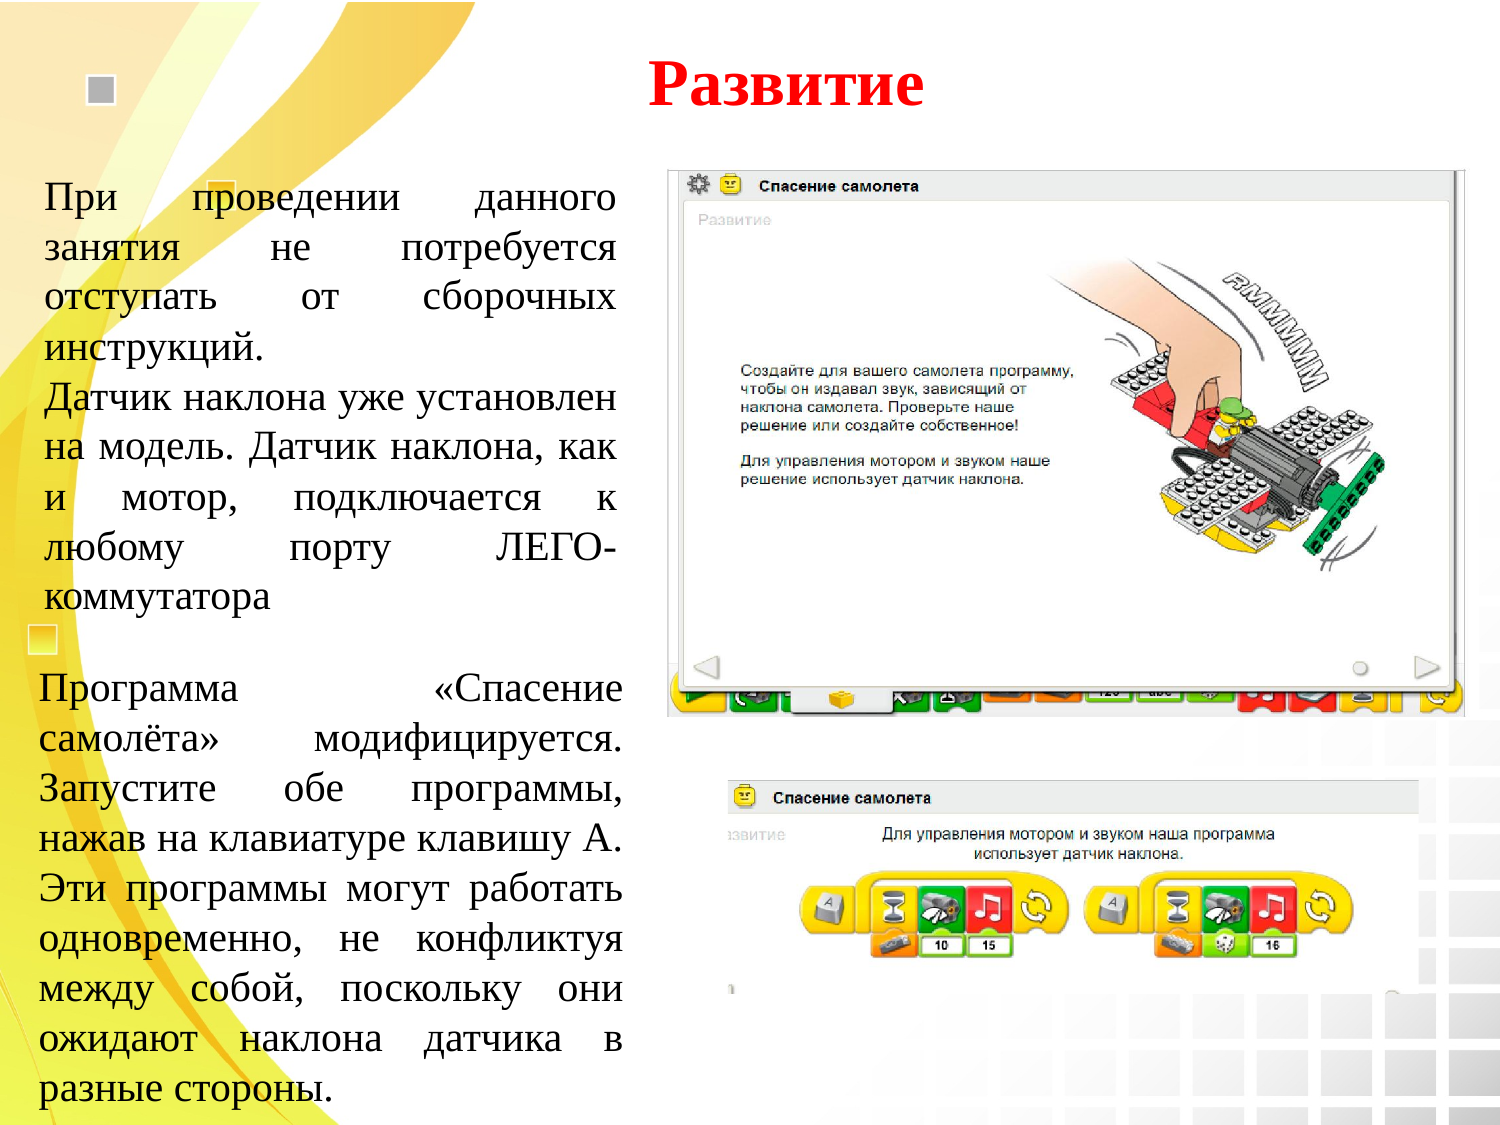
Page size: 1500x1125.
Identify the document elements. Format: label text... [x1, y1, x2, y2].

picture [0, 2, 1500, 1125]
text_box При проведении данного занятия не потребуется отступать от сборочных инструкций. Датчик наклона уже установлен на модель. Датчик наклона, как и мотор, подключается к любому порту ЛЕГО-коммутатора [29, 160, 632, 626]
text_box Программа «Спасение самолёта» модифицируется. Запустите обе программы, нажав на клавиатуре клавишу А. Эти программы могут работать одновременно, не конфликтуя между собой, поскольку они ожидают наклона датчика в разные стороны. [23, 651, 639, 1117]
title Развитие [112, 20, 1463, 138]
